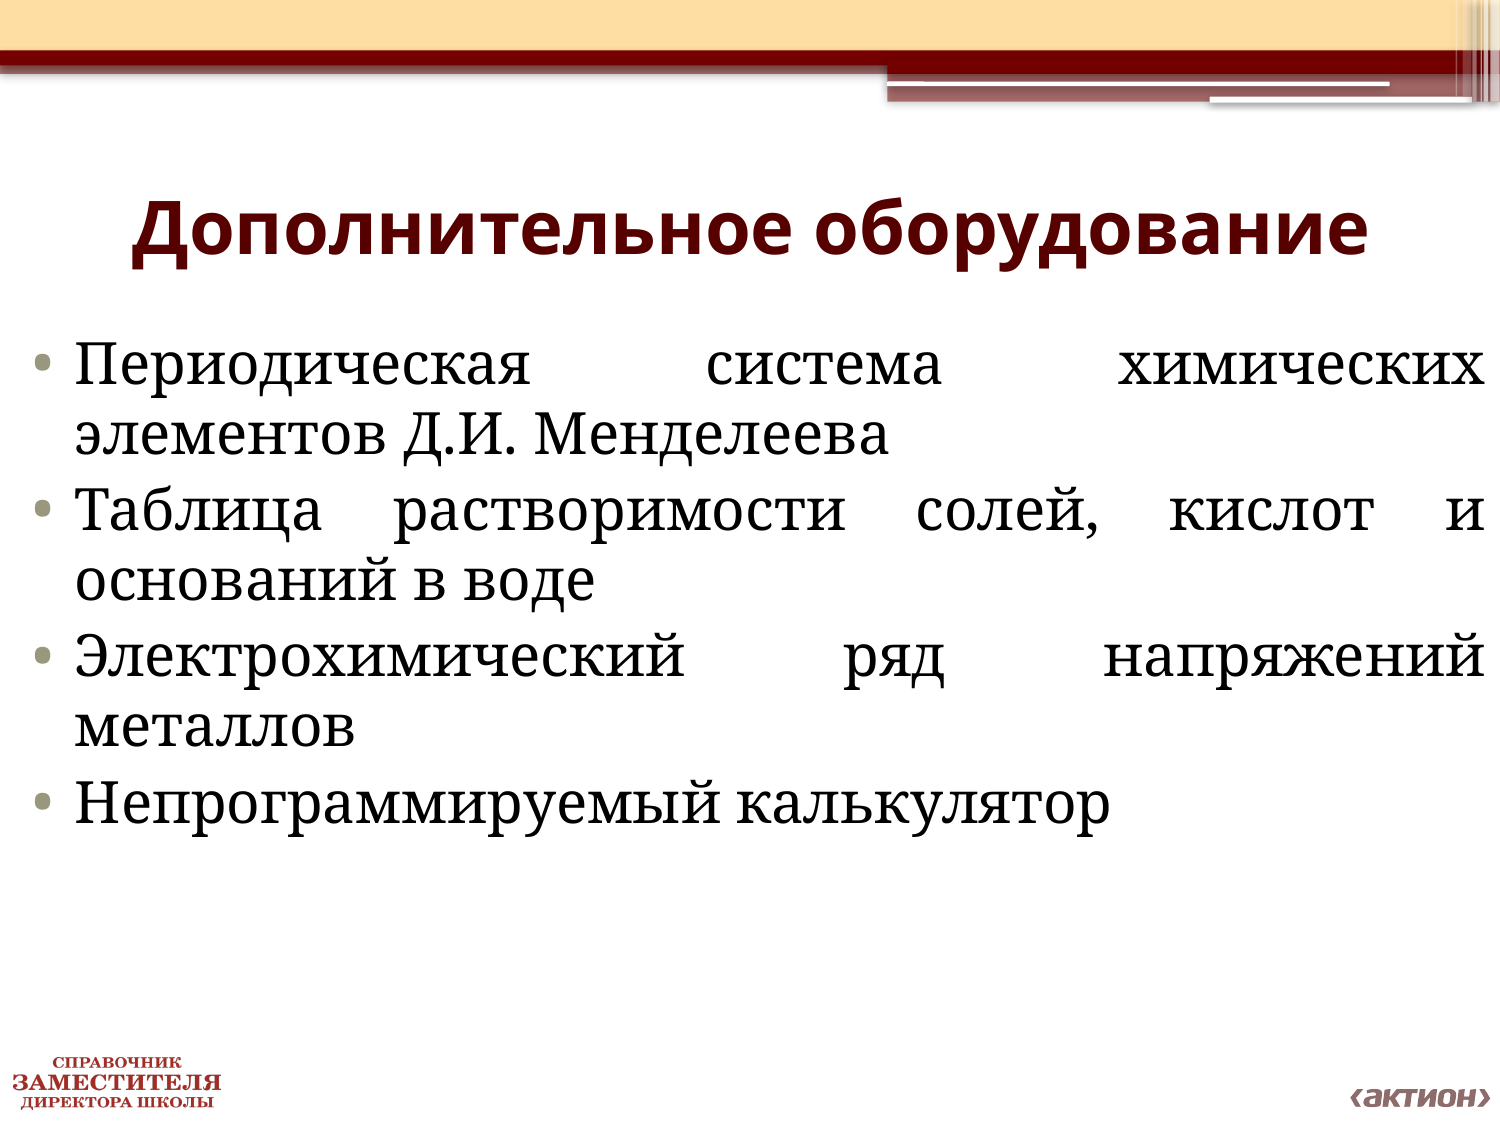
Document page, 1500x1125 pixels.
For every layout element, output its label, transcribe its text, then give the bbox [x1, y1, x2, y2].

title Дополнительное оборудование [76, 137, 1427, 313]
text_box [13, 1056, 1500, 1111]
list Периодическая система химических элементов Д.И. Менделеева Таблица растворимости солей, кислот и оснований в воде Электрохимический ряд напряжений металлов Непрограммируемый калькулятор [0, 318, 1500, 1029]
